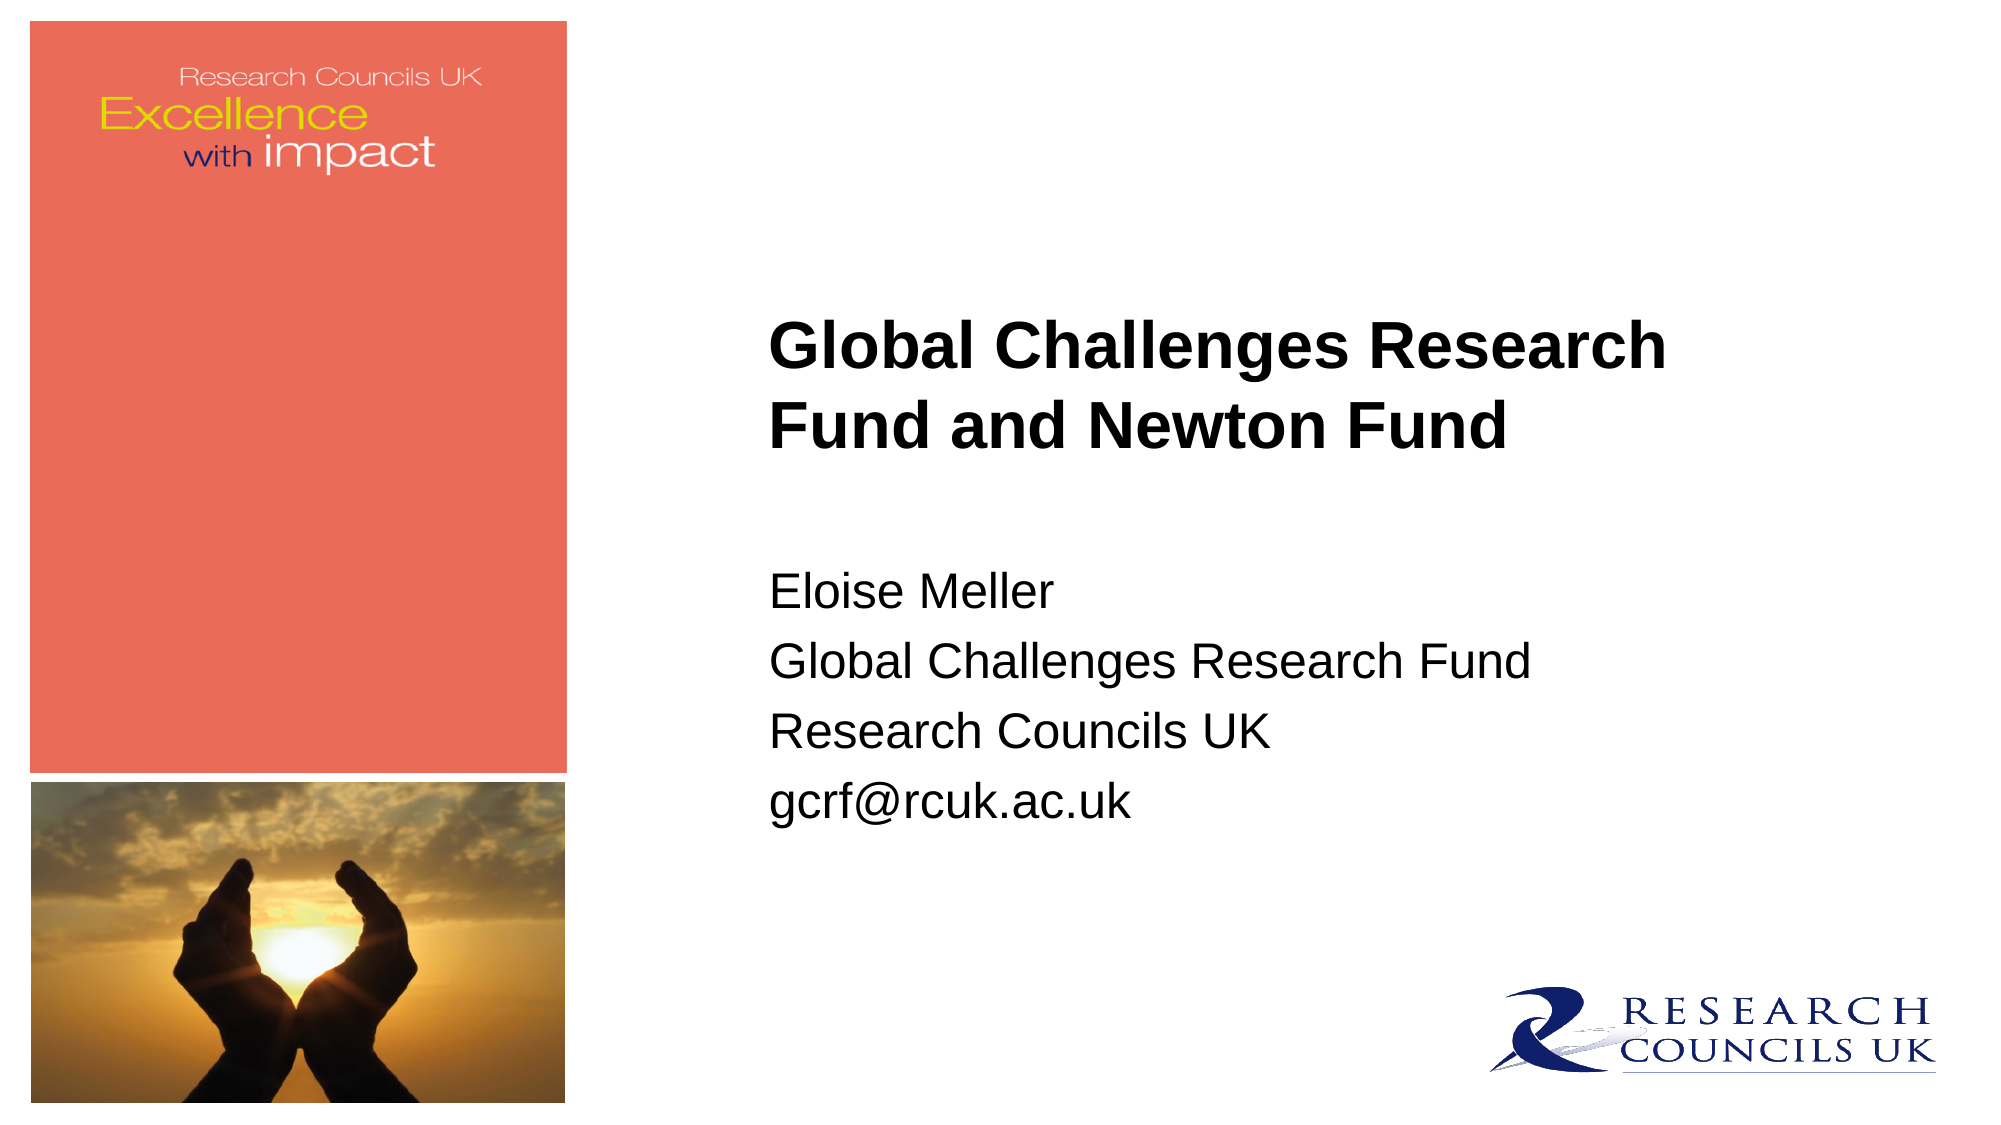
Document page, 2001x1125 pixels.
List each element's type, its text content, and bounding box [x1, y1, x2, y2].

picture [1483, 987, 1936, 1073]
picture [29, 21, 567, 773]
subtitle Eloise Meller Global Challenges Research Fund Research Councils UK gcrf@rcuk.ac.uk [753, 550, 1654, 776]
title Global Challenges Research Fund and Newton Fund [753, 327, 1709, 516]
picture [31, 782, 565, 1103]
